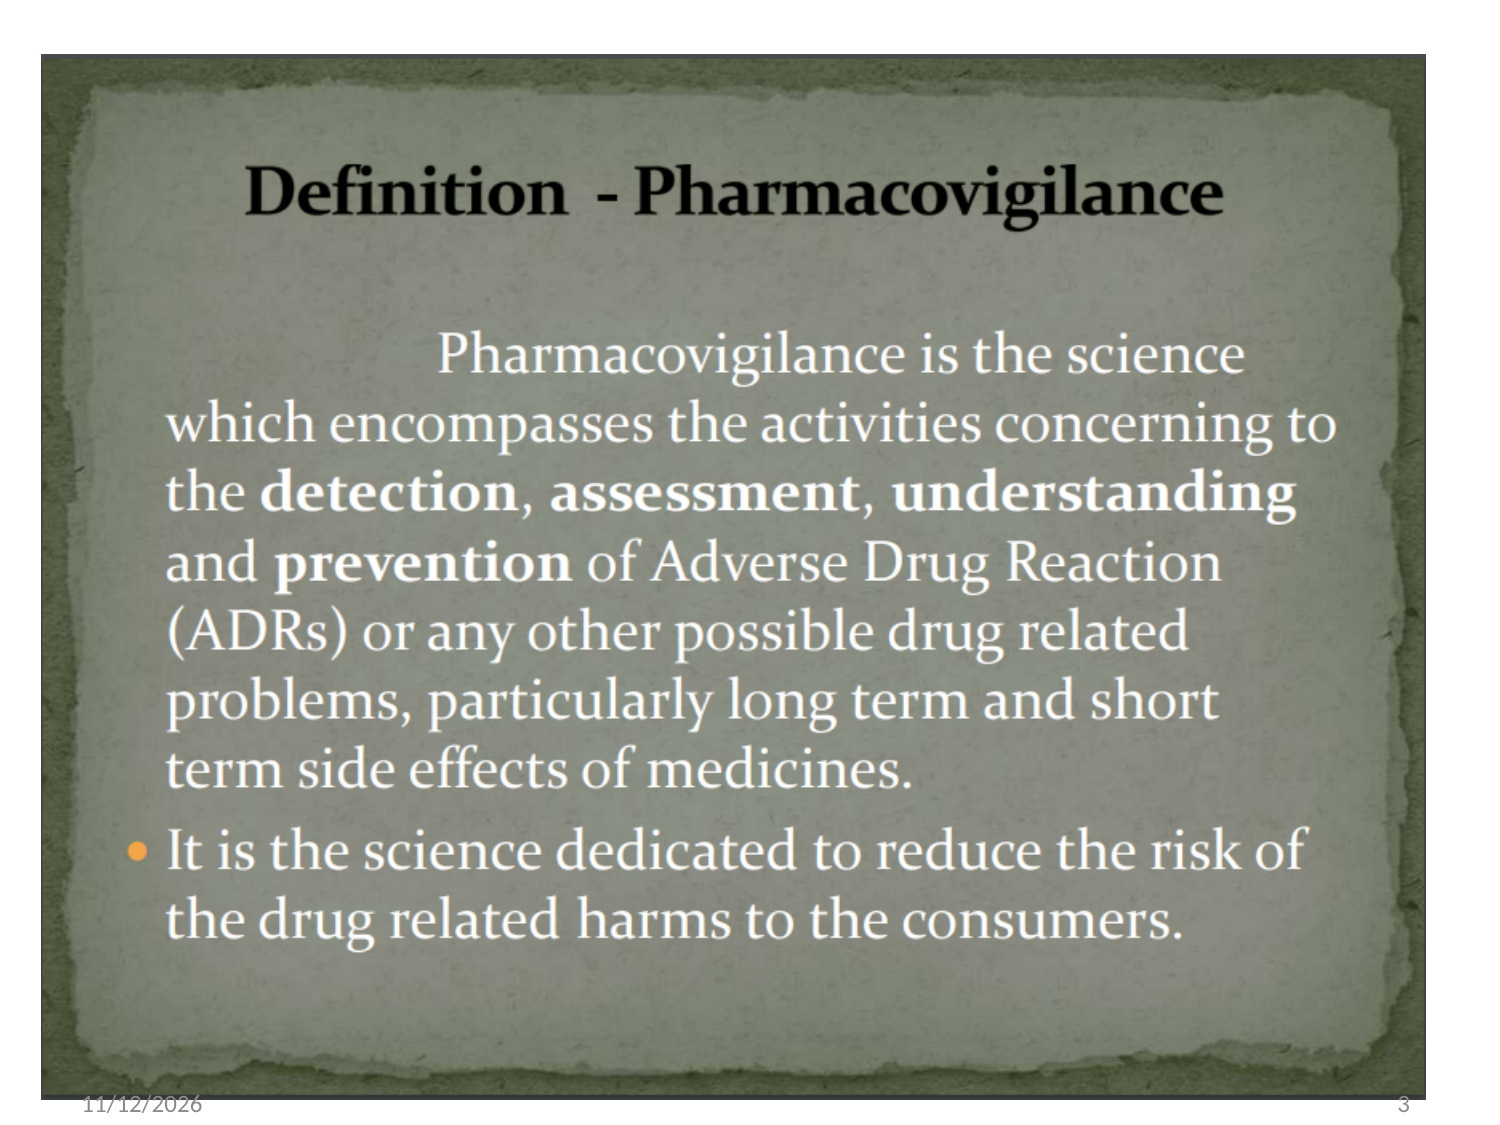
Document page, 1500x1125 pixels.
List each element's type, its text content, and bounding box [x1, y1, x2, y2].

slide_number 3 [1066, 1107, 1425, 1125]
slide_number 07-Feb-25 [66, 1107, 425, 1125]
picture [40, 54, 1426, 1100]
